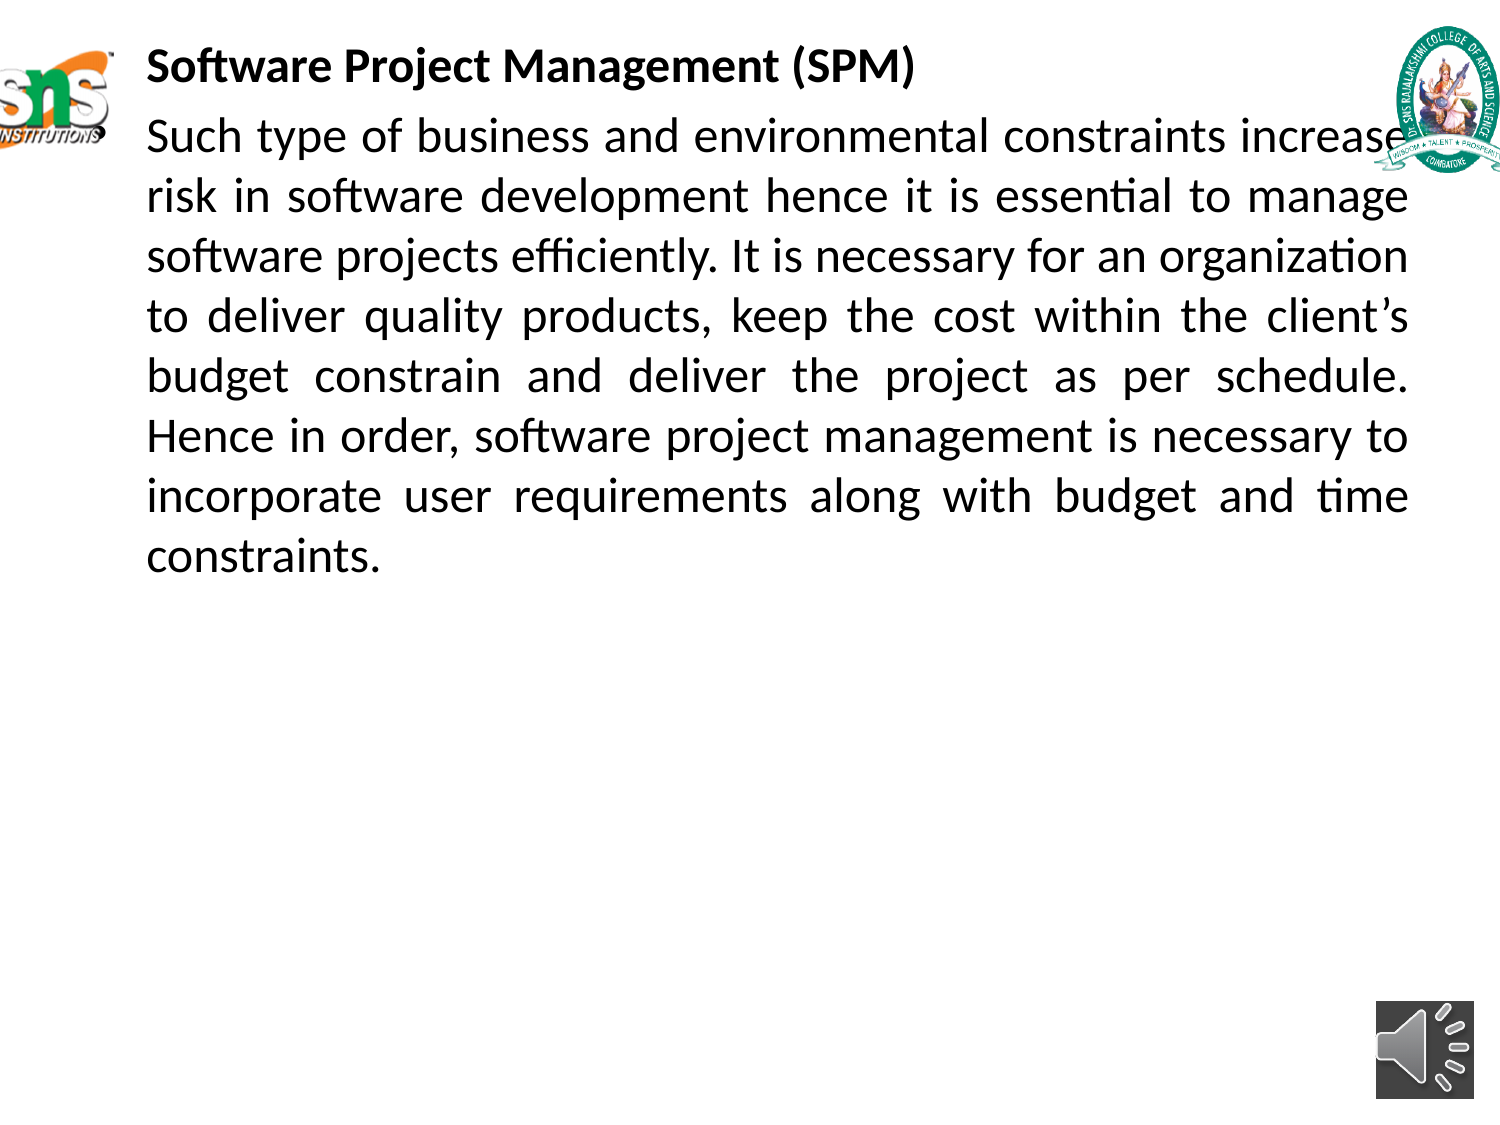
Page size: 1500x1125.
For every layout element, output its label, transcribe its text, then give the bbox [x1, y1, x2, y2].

picture [1374, 999, 1476, 1101]
picture [0, 49, 115, 150]
picture [1374, 25, 1500, 174]
list Software Project Management (SPM) Such type of business and environmental constraints increase risk in software development hence it is essential to manage software projects efficiently. It is necessary for an organization to deliver quality products, keep the cost within the client’s budget constrain and deliver the project as per schedule. Hence in order, software project management is necessary to incorporate user requirements along with budget and time constraints. [75, 24, 1425, 1005]
